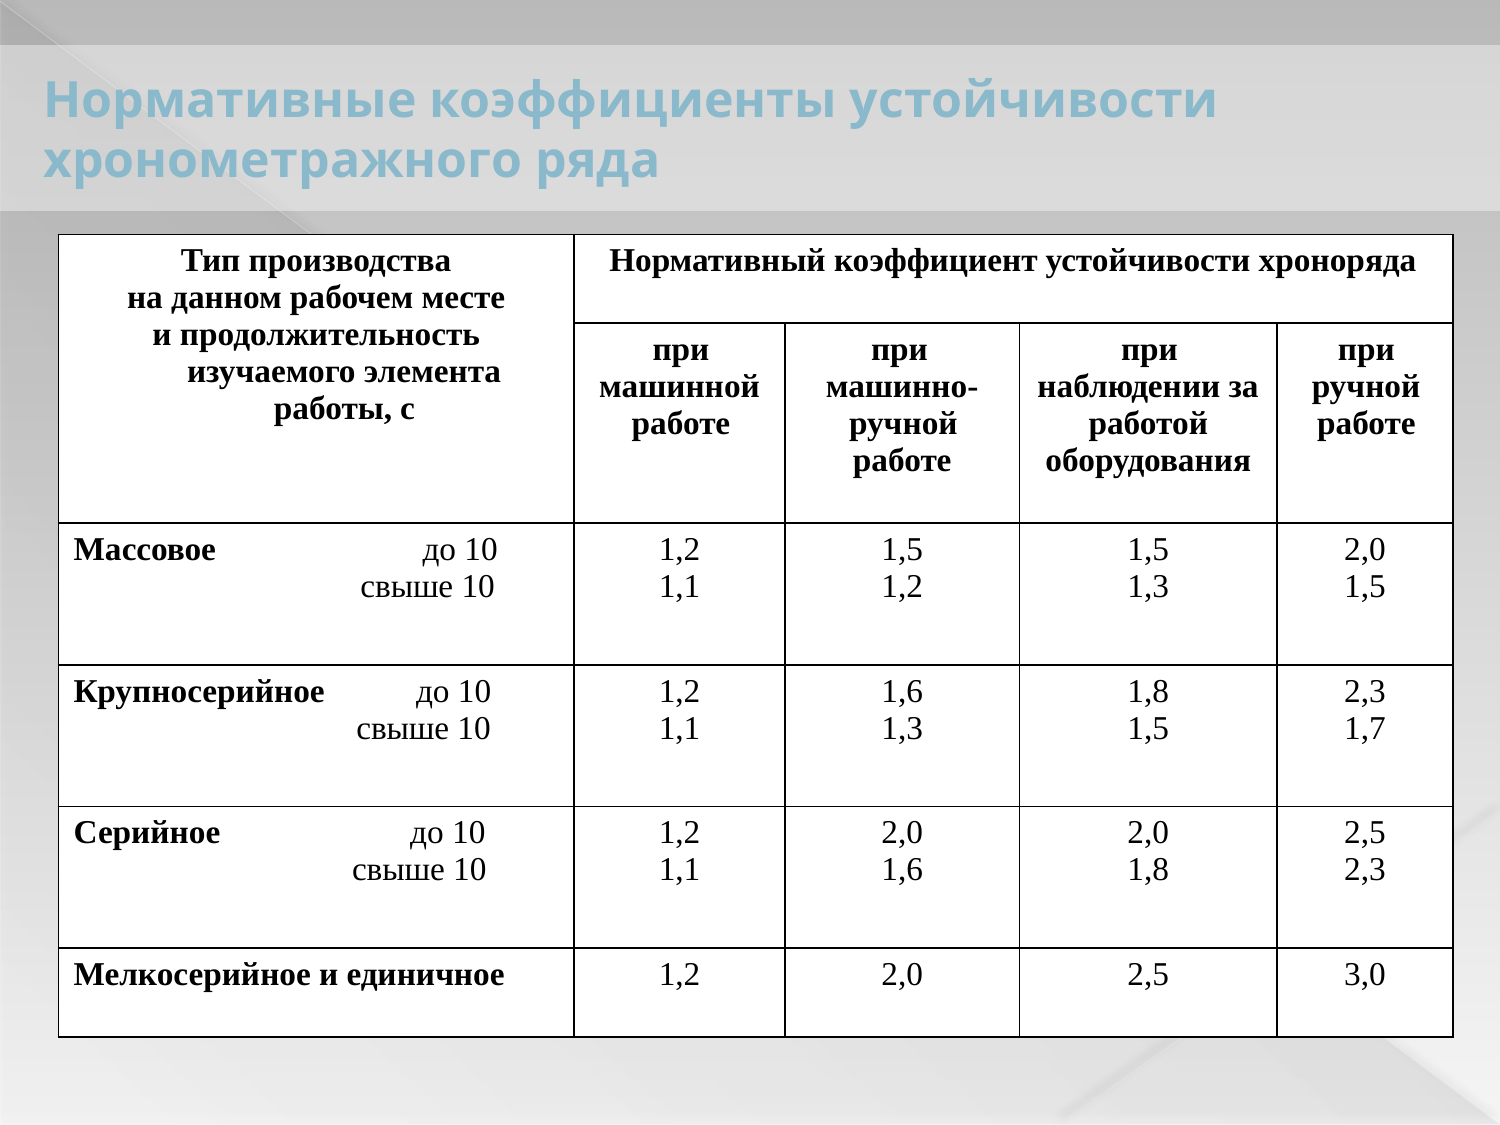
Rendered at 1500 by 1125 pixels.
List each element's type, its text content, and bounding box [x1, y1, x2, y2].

table_cell 1,2 [575, 949, 784, 1036]
table_cell Серийное до 10 свыше 10 [59, 807, 573, 947]
table_cell при наблюдении за работой оборудования [1020, 324, 1276, 522]
table_cell 2,0 1,6 [786, 807, 1019, 947]
table_cell при ручной работе [1278, 324, 1452, 522]
table_cell при машинно- ручной работе [786, 324, 1019, 522]
table_cell Крупносерийное до 10 свыше 10 [59, 666, 573, 806]
table_cell 3,0 [1278, 949, 1452, 1036]
table_cell Мелкосерийное и единичное [59, 949, 573, 1036]
table_cell 1,6 1,3 [786, 666, 1019, 806]
table_cell 2,0 1,8 [1020, 807, 1276, 947]
table_cell 1,5 1,2 [786, 524, 1019, 664]
table_cell 1,8 1,5 [1020, 666, 1276, 806]
table_cell Массовое до 10 свыше 10 [59, 524, 573, 664]
table_cell 1,2 1,1 [575, 524, 784, 664]
table_cell 1,2 1,1 [575, 666, 784, 806]
table_cell 2,0 [786, 949, 1019, 1036]
table_cell 2,5 2,3 [1278, 807, 1452, 947]
title Нормативные коэффициенты устойчивости хронометражного ряда [0, 45, 1500, 211]
table_header Тип производства на данном рабочем месте и продолжительность изучаемого элемента работы, с [59, 235, 573, 522]
table_cell 1,2 1,1 [575, 807, 784, 947]
table_header Нормативный коэффициент устойчивости хроноряда [575, 235, 1452, 322]
table_cell 2,5 [1020, 949, 1276, 1036]
table_cell 2,0 1,5 [1278, 524, 1452, 664]
table_cell при машинной работе [575, 324, 784, 522]
table_cell 2,3 1,7 [1278, 666, 1452, 806]
table_cell 1,5 1,3 [1020, 524, 1276, 664]
